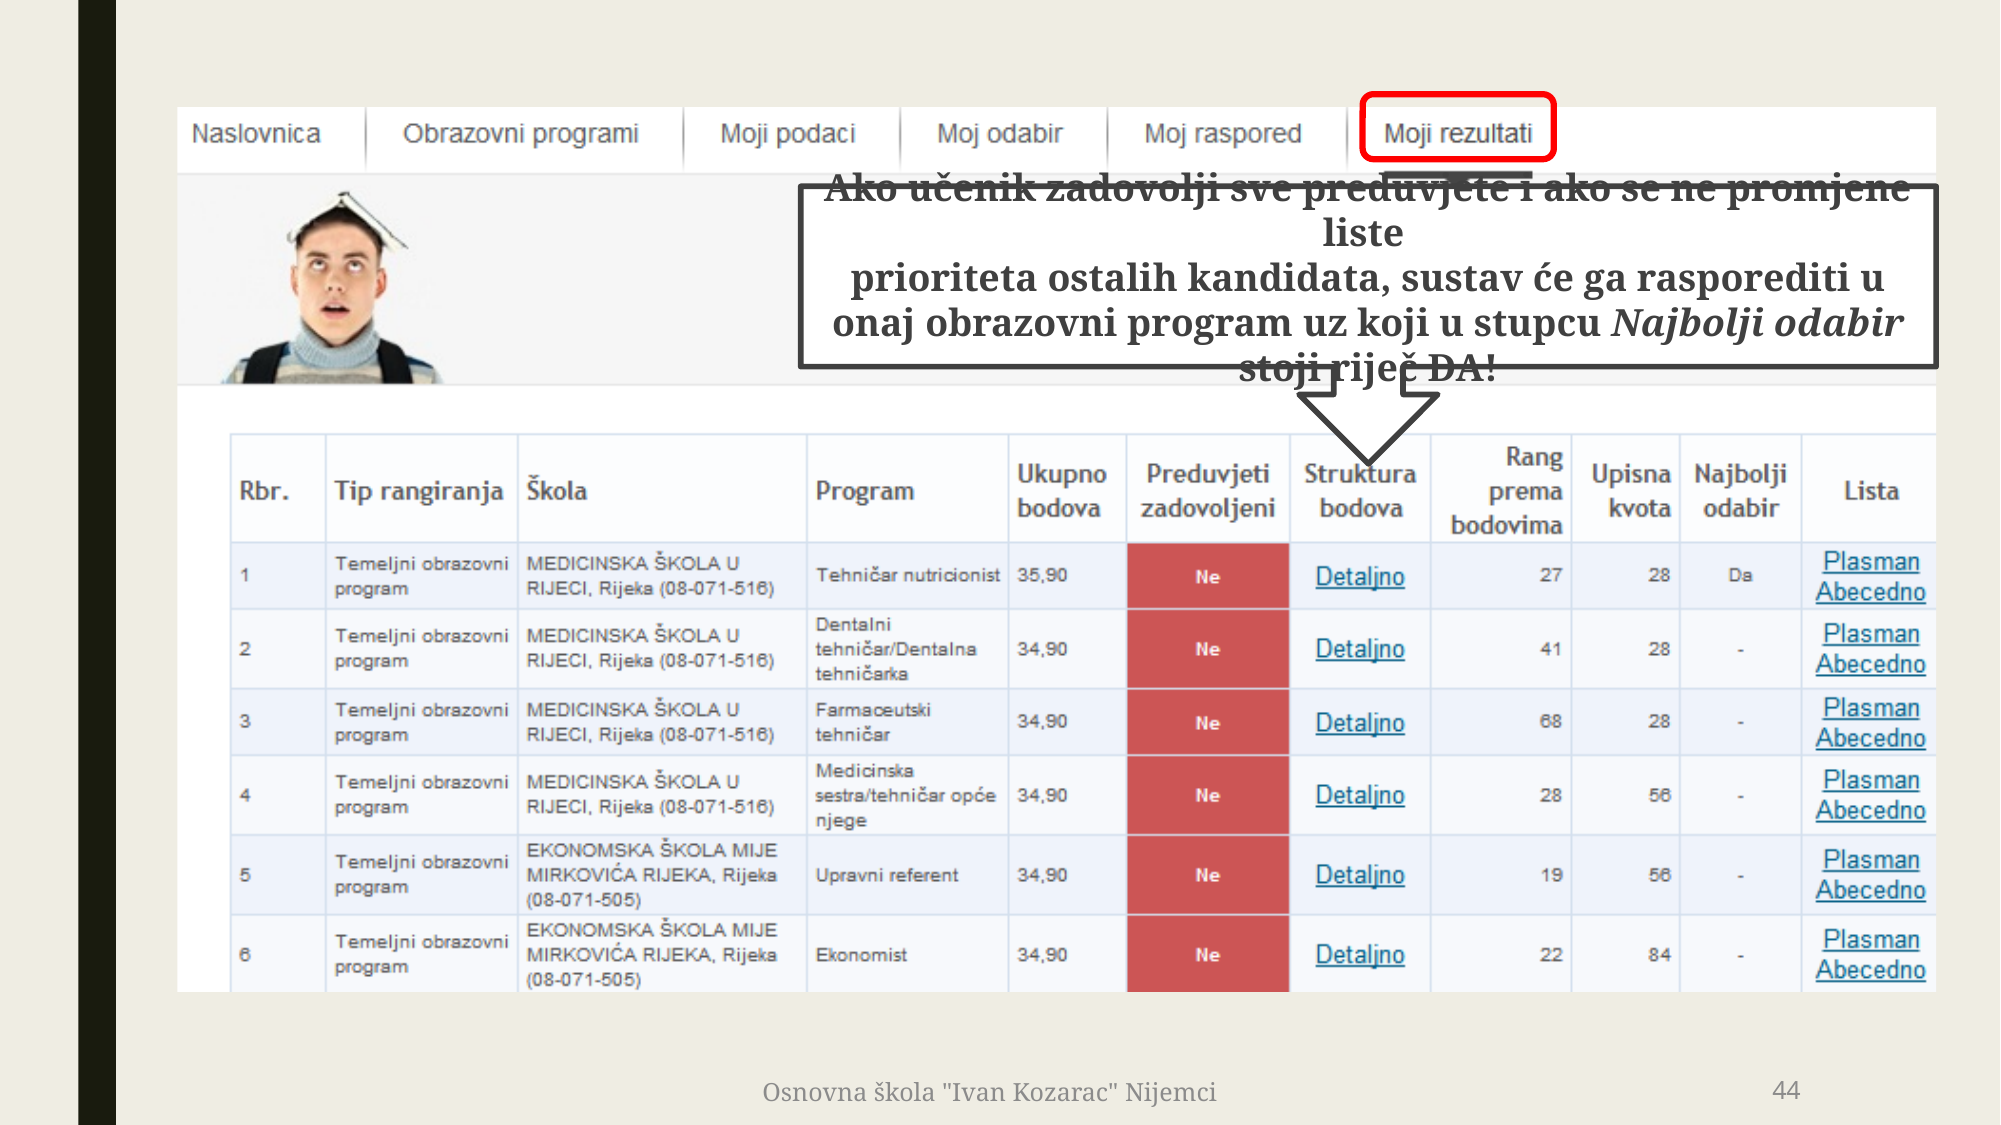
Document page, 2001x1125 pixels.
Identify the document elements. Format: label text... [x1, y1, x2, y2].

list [177, 107, 1937, 992]
text_box [1362, 94, 1554, 107]
footer Osnovna škola "Ivan Kozarac" Nijemci [474, 1058, 1505, 1125]
slide_number 44 [1553, 1058, 1816, 1125]
